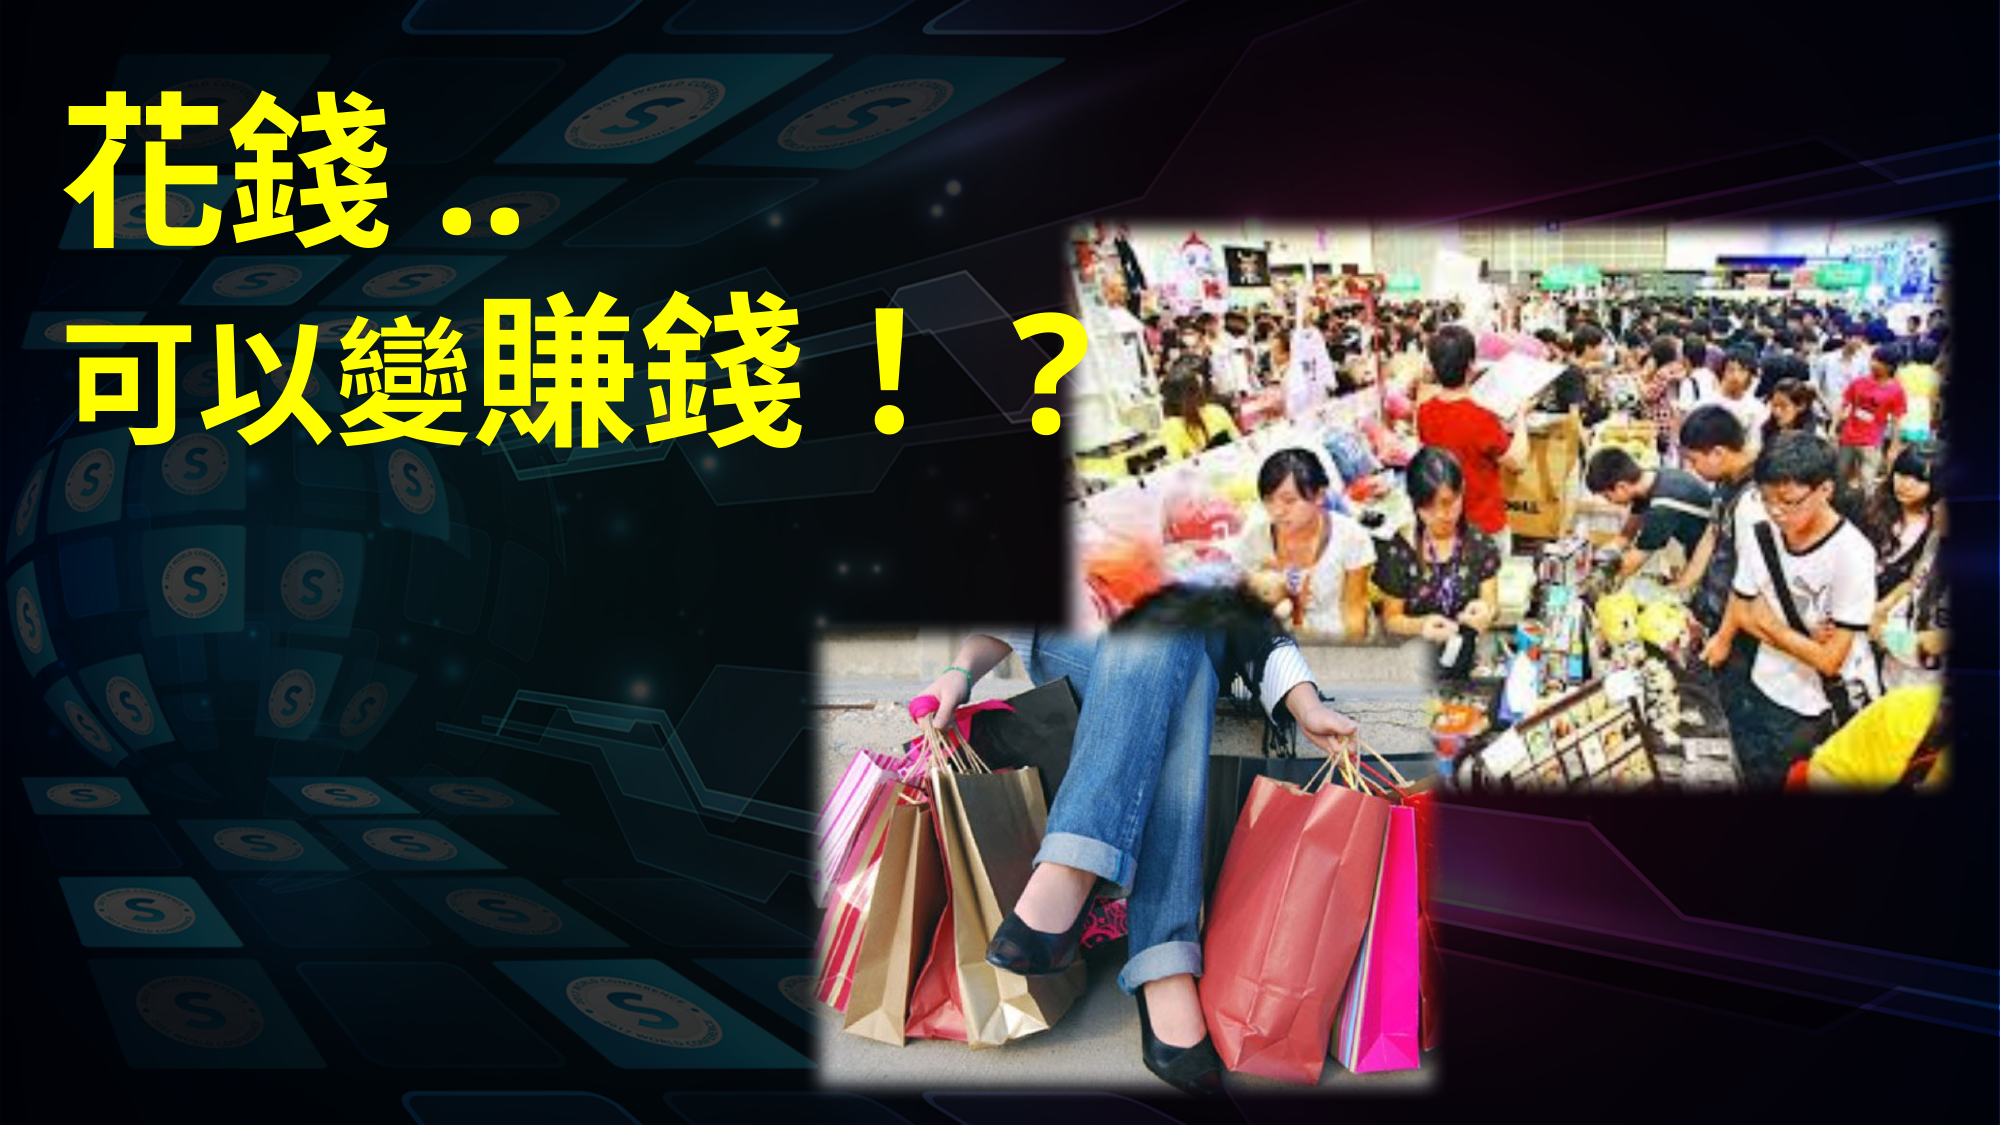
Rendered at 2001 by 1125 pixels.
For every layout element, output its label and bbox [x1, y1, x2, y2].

picture [802, 212, 1959, 1102]
text_box [0, 0, 2000, 1125]
